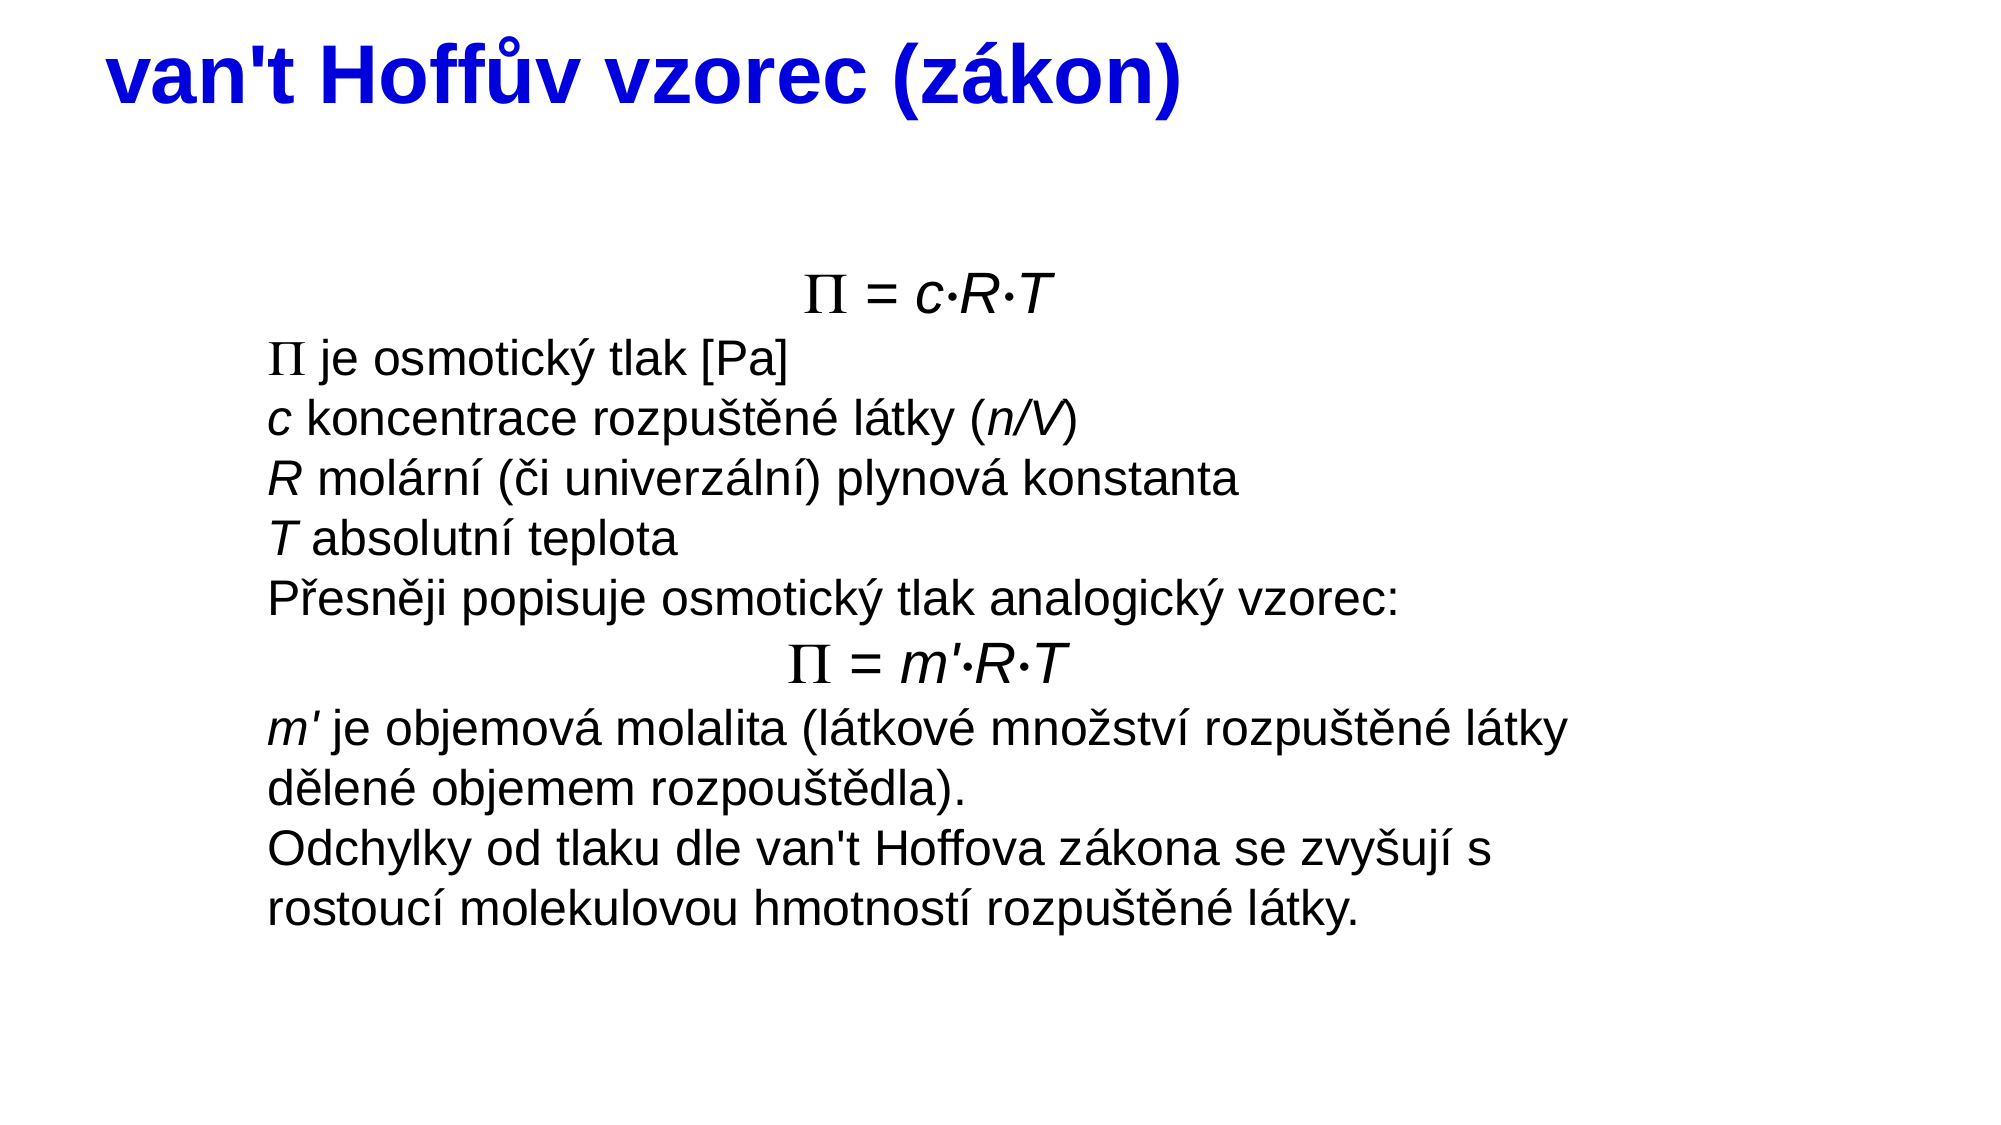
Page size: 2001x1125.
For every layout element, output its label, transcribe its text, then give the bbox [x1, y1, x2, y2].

title van't Hoffův vzorec (zákon) [105, 36, 1203, 140]
list P = c·R·T P je osmotický tlak [Pa] c koncentrace rozpuštěné látky (n/V) R molární (či univerzální) plynová konstanta T absolutní teplota Přesněji popisuje osmotický tlak analogický vzorec: P = m'·R·T m' je objemová molalita (látkové množství rozpuštěné látky dělené objemem rozpouštědla). Odchylky od tlaku dle van't Hoffova zákona se zvyšují s rostoucí molekulovou hmotností rozpuštěné látky. [267, 255, 1588, 1000]
